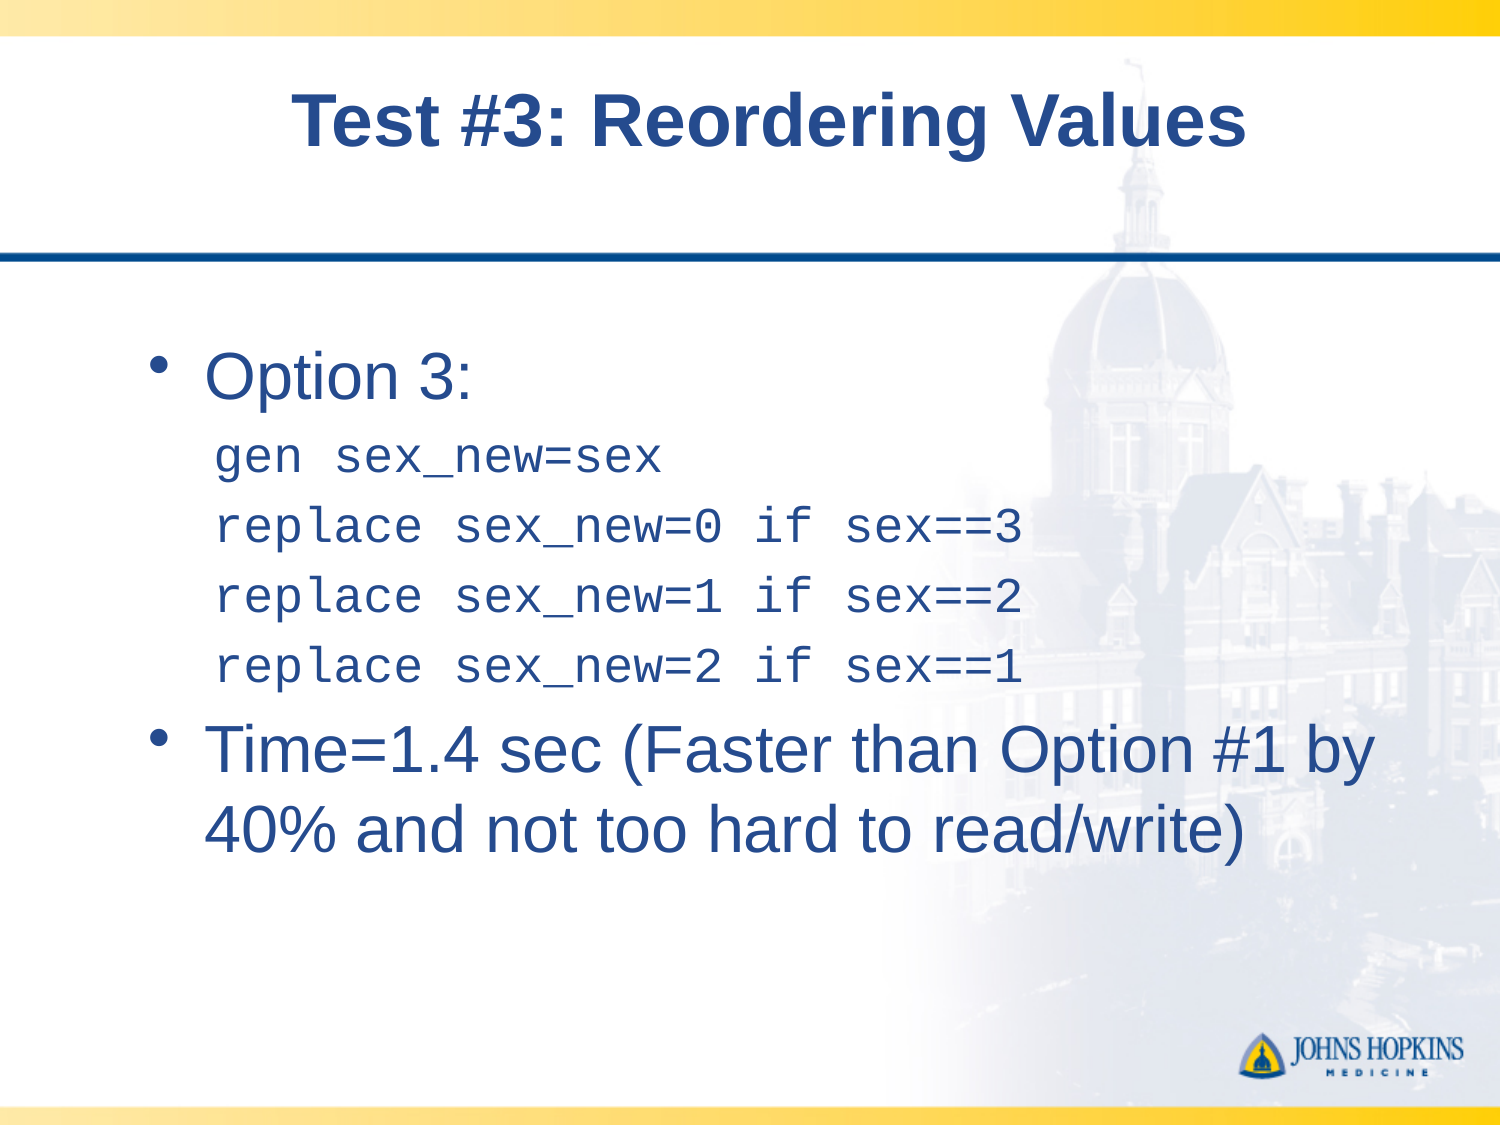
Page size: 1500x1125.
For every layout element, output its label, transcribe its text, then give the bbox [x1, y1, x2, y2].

list Option 3: gen sex_new=sex replace sex_new=0 if sex==3 replace sex_new=1 if sex==2 replace sex_new=2 if sex==1 Time=1.4 sec (Faster than Option #1 by 40% and not too hard to read/write) [132, 324, 1409, 1001]
title Test #3: Reordering Values [132, 63, 1409, 252]
picture [0, 0, 1500, 1125]
